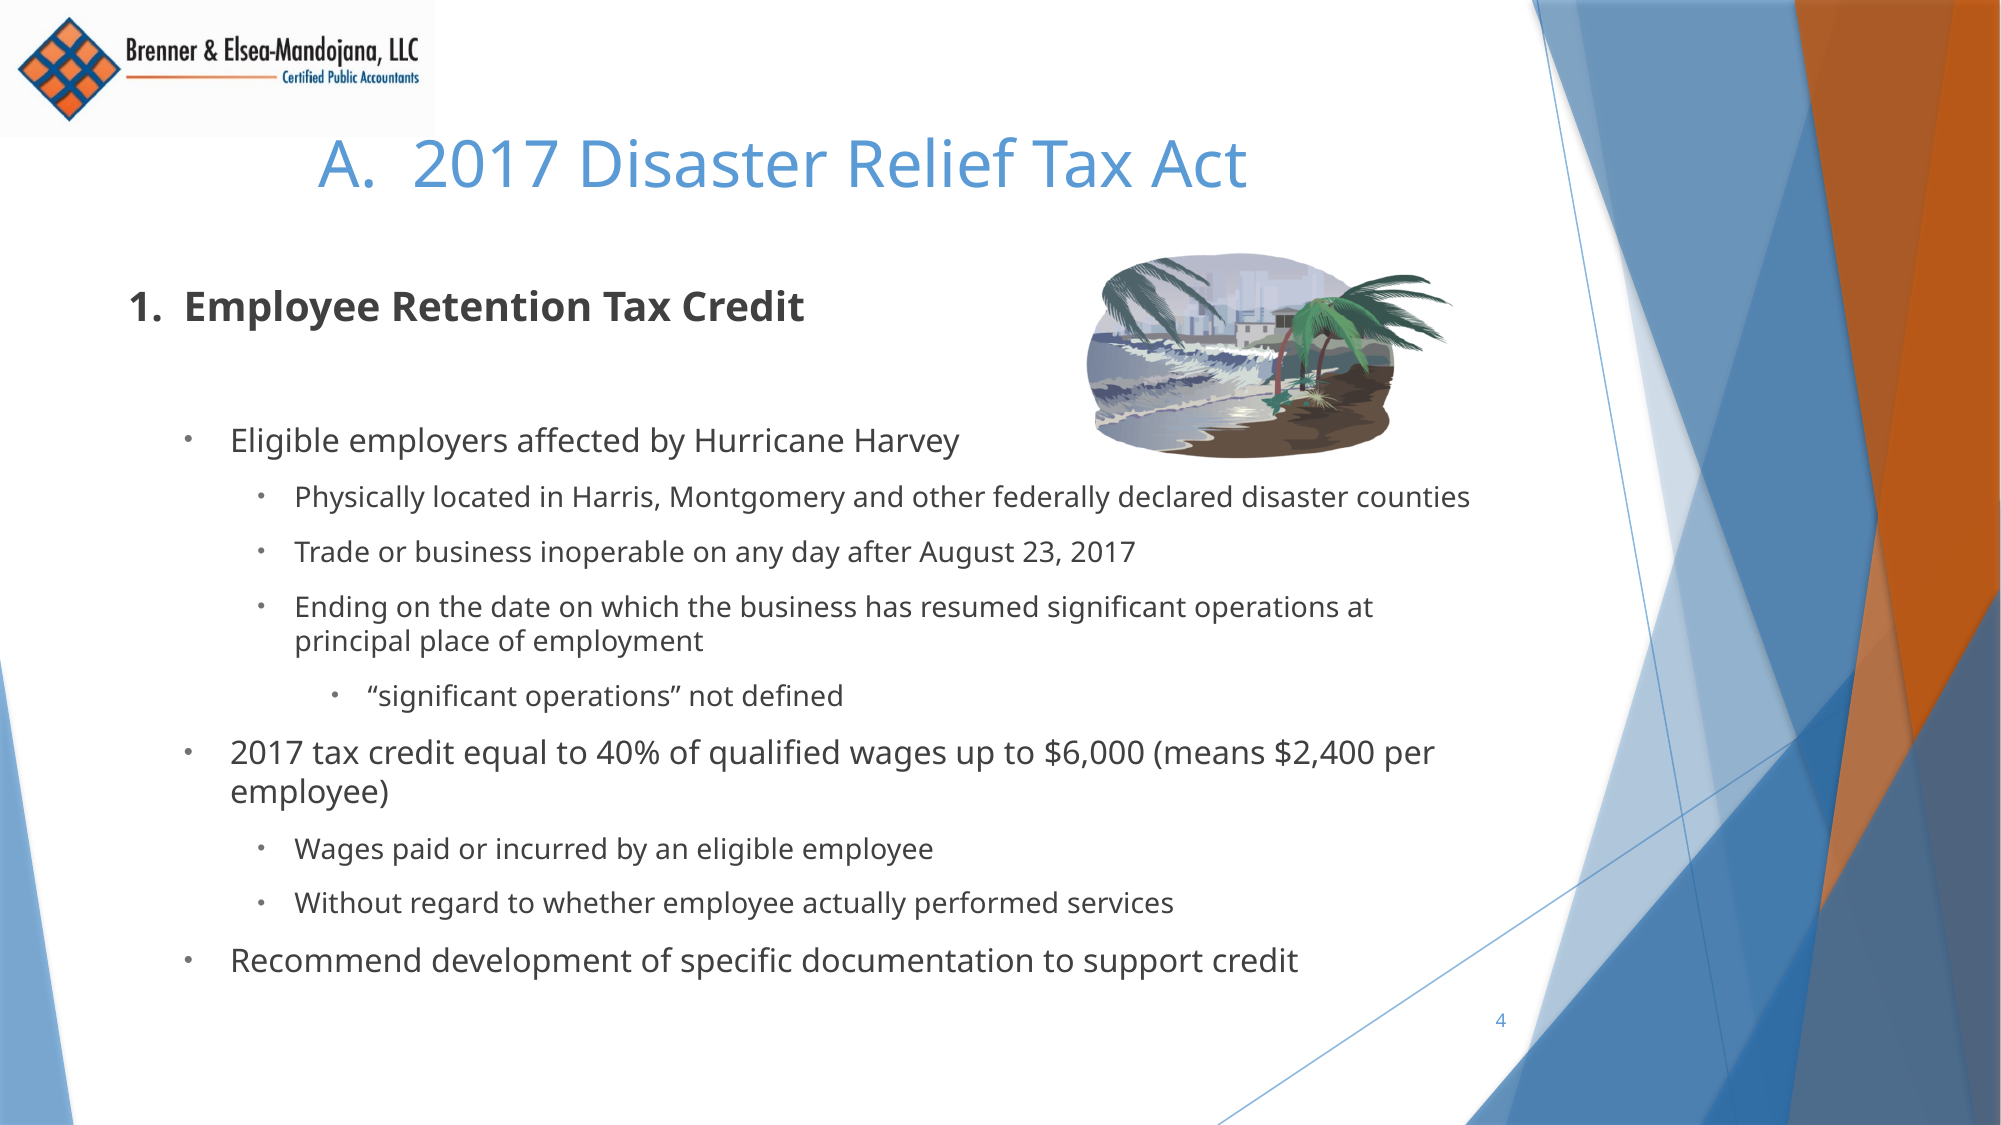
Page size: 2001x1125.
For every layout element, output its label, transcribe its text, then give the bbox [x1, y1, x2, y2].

slide_number 4 [1409, 991, 1522, 1051]
list 1. Employee Retention Tax Credit Eligible employers affected by Hurricane Harvey Physically located in Harris, Montgomery and other federally declared disaster counties Trade or business inoperable on any day after August 23, 2017 Ending on the date on which the business has resumed significant operations at principal place of employment “significant operations” not defined 2017 tax credit equal to 40% of qualified wages up to $6,000 (means $2,400 per employee) Wages paid or incurred by an eligible employee Without regard to whether employee actually performed services Recommend development of specific documentation to support credit [95, 273, 1506, 1021]
picture [0, 0, 435, 137]
title A. 2017 Disaster Relief Tax Act [297, 114, 1271, 229]
picture [1085, 252, 1455, 460]
